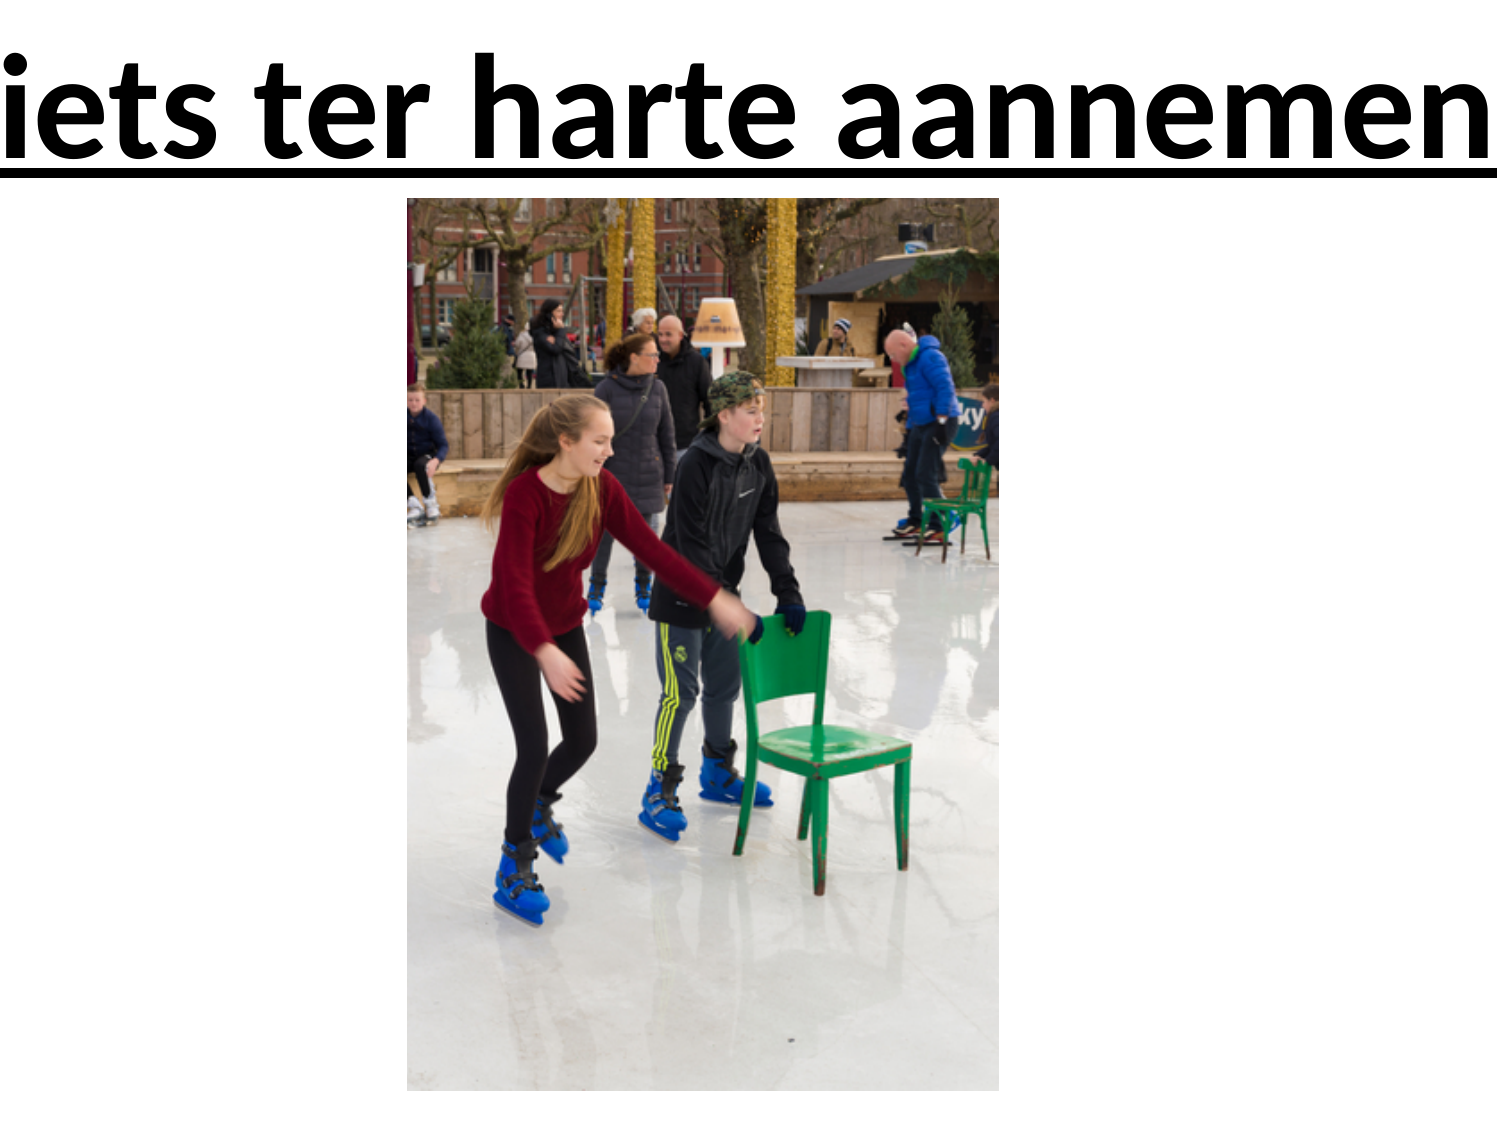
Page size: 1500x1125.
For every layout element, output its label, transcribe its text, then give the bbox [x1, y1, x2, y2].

picture [407, 197, 999, 1091]
text_box iets ter harte aannemen [0, 1, 1500, 196]
